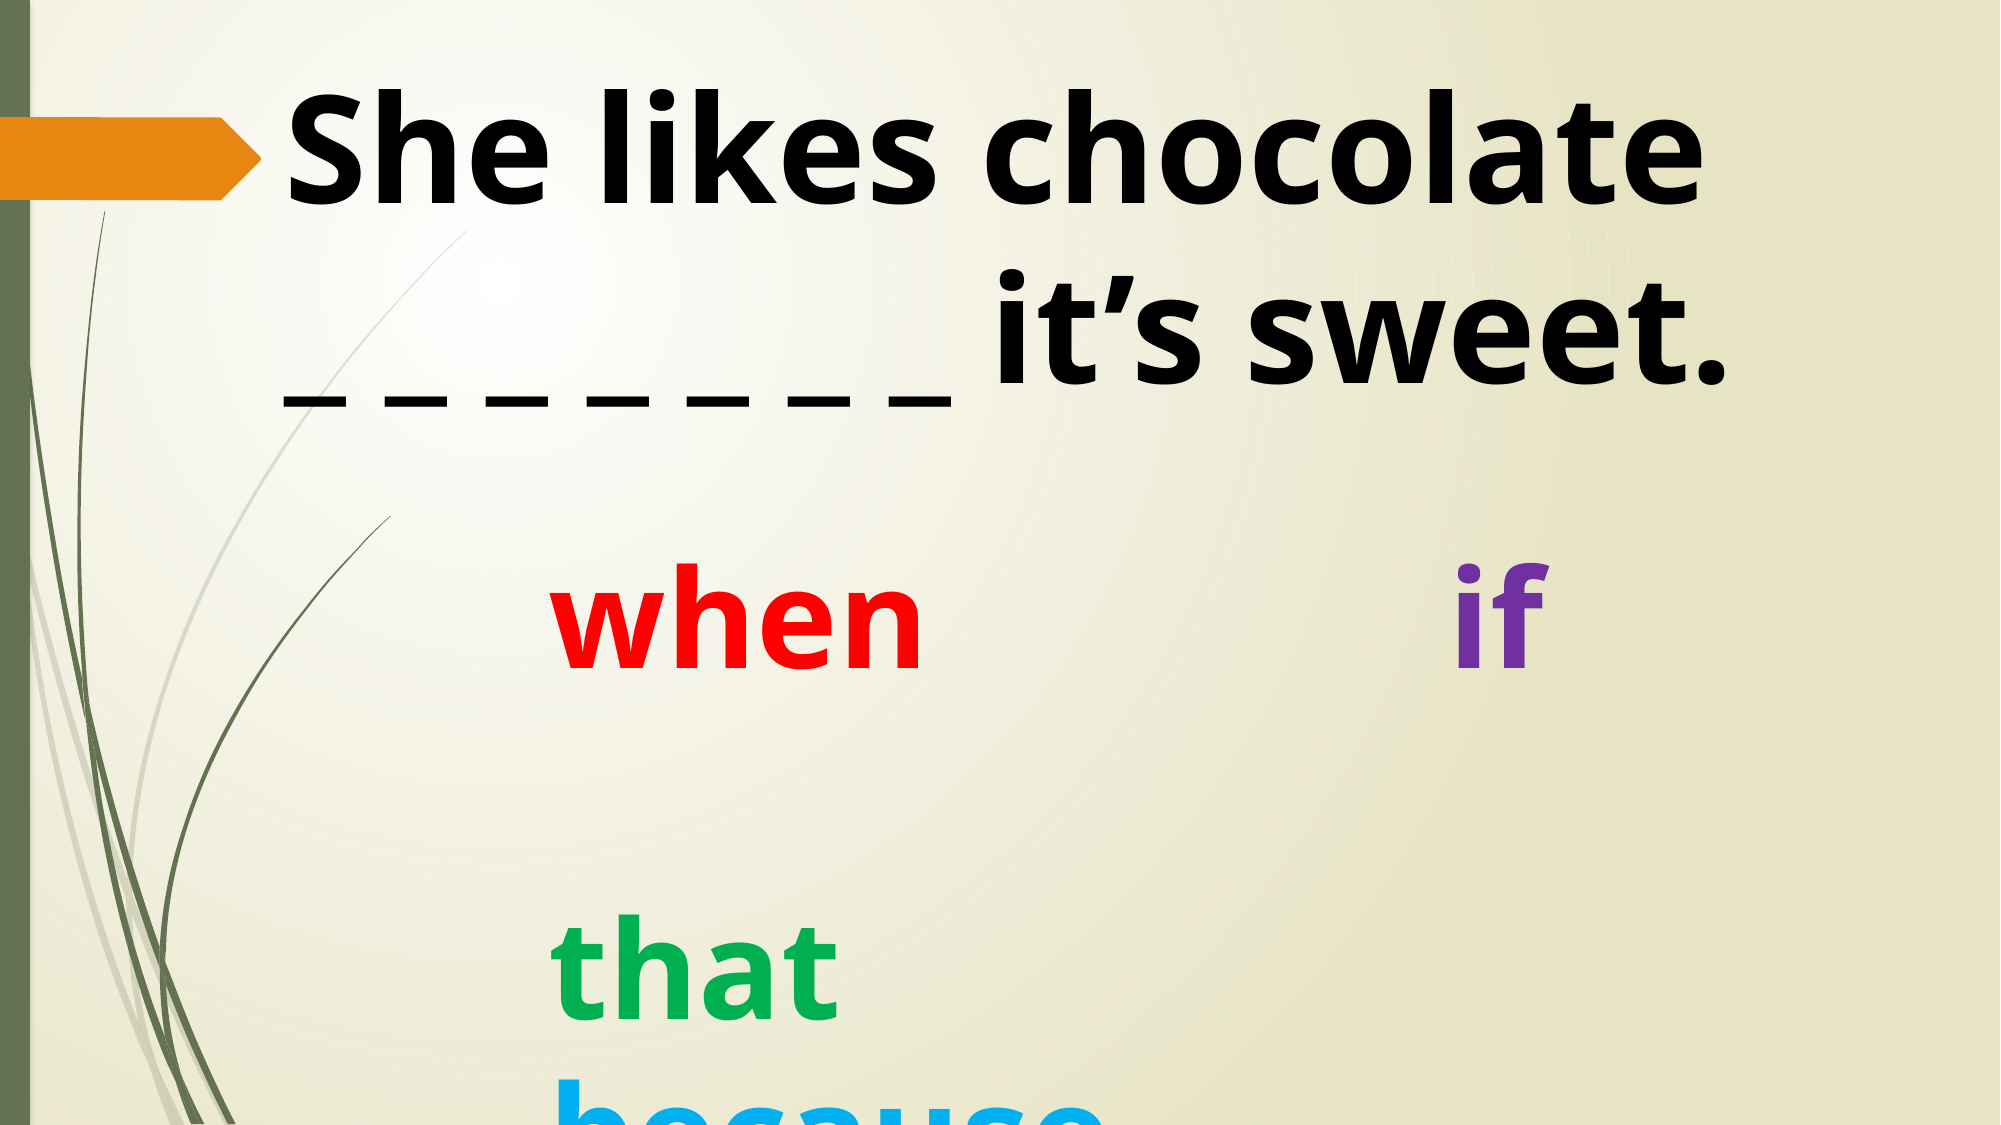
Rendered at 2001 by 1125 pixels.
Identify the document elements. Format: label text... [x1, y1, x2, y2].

text_box She likes chocolate _ _ _ _ _ _ _ it’s sweet. [269, 46, 2000, 524]
text_box when if that because [533, 523, 1764, 1076]
